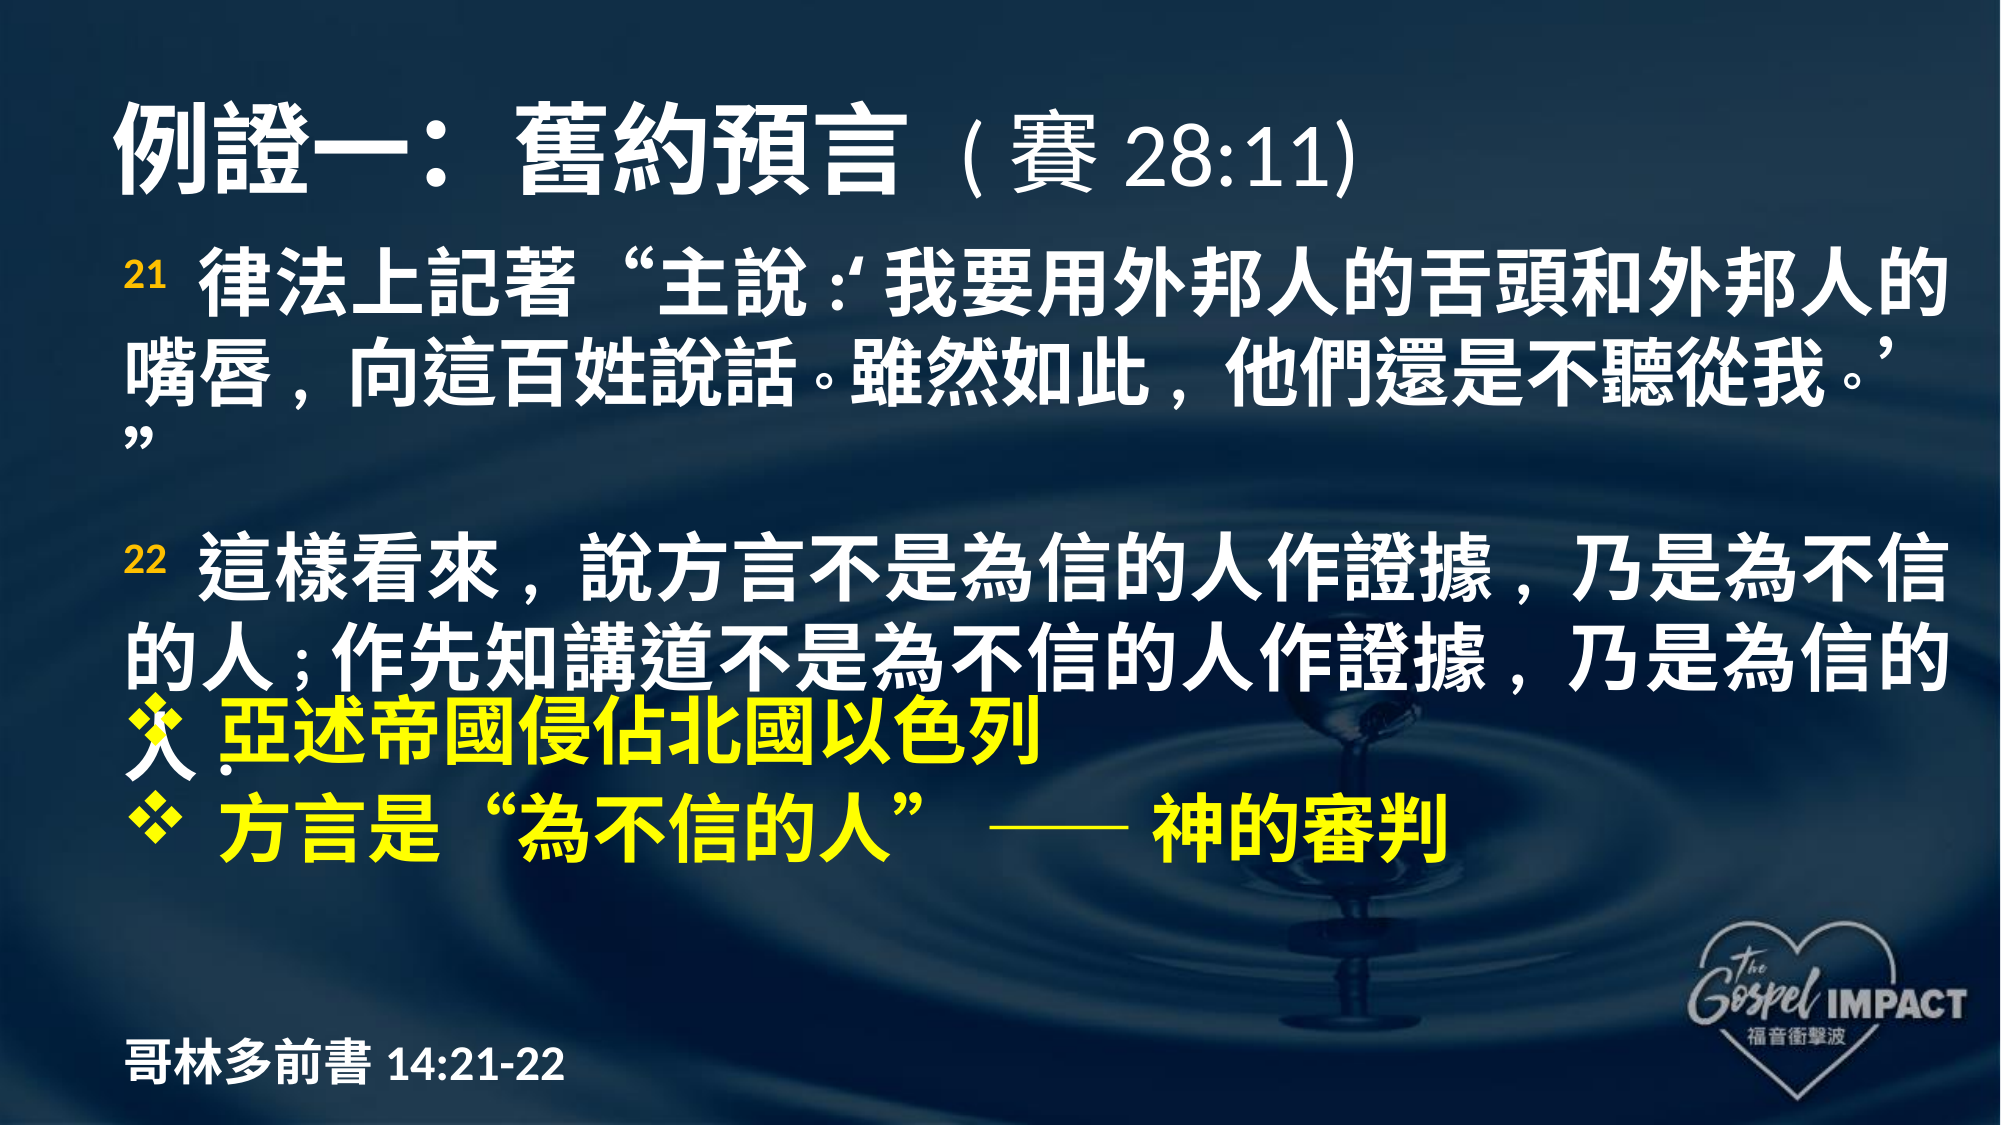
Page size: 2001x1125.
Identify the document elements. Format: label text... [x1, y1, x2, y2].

text_box 例證一：舊約預言 (賽28:11) [97, 79, 1849, 214]
text_box 亞述帝國侵佔北國以色列 方言是“為不信的人” —— 神的審判 [108, 676, 1860, 880]
list 21 律法上記著“主說:‘我要用外邦人的舌頭和外邦人的嘴唇, 向這百姓說話。雖然如此, 他們還是不聽從我。’ ” 22 這樣看來, 說方言不是為信的人作證據, 乃是為不信的人；作先知講道不是為不信的人作證據, 乃是為信的人. [108, 228, 1968, 682]
picture [0, 0, 2001, 1125]
title 哥林多前書14:21-22 [108, 1022, 917, 1078]
